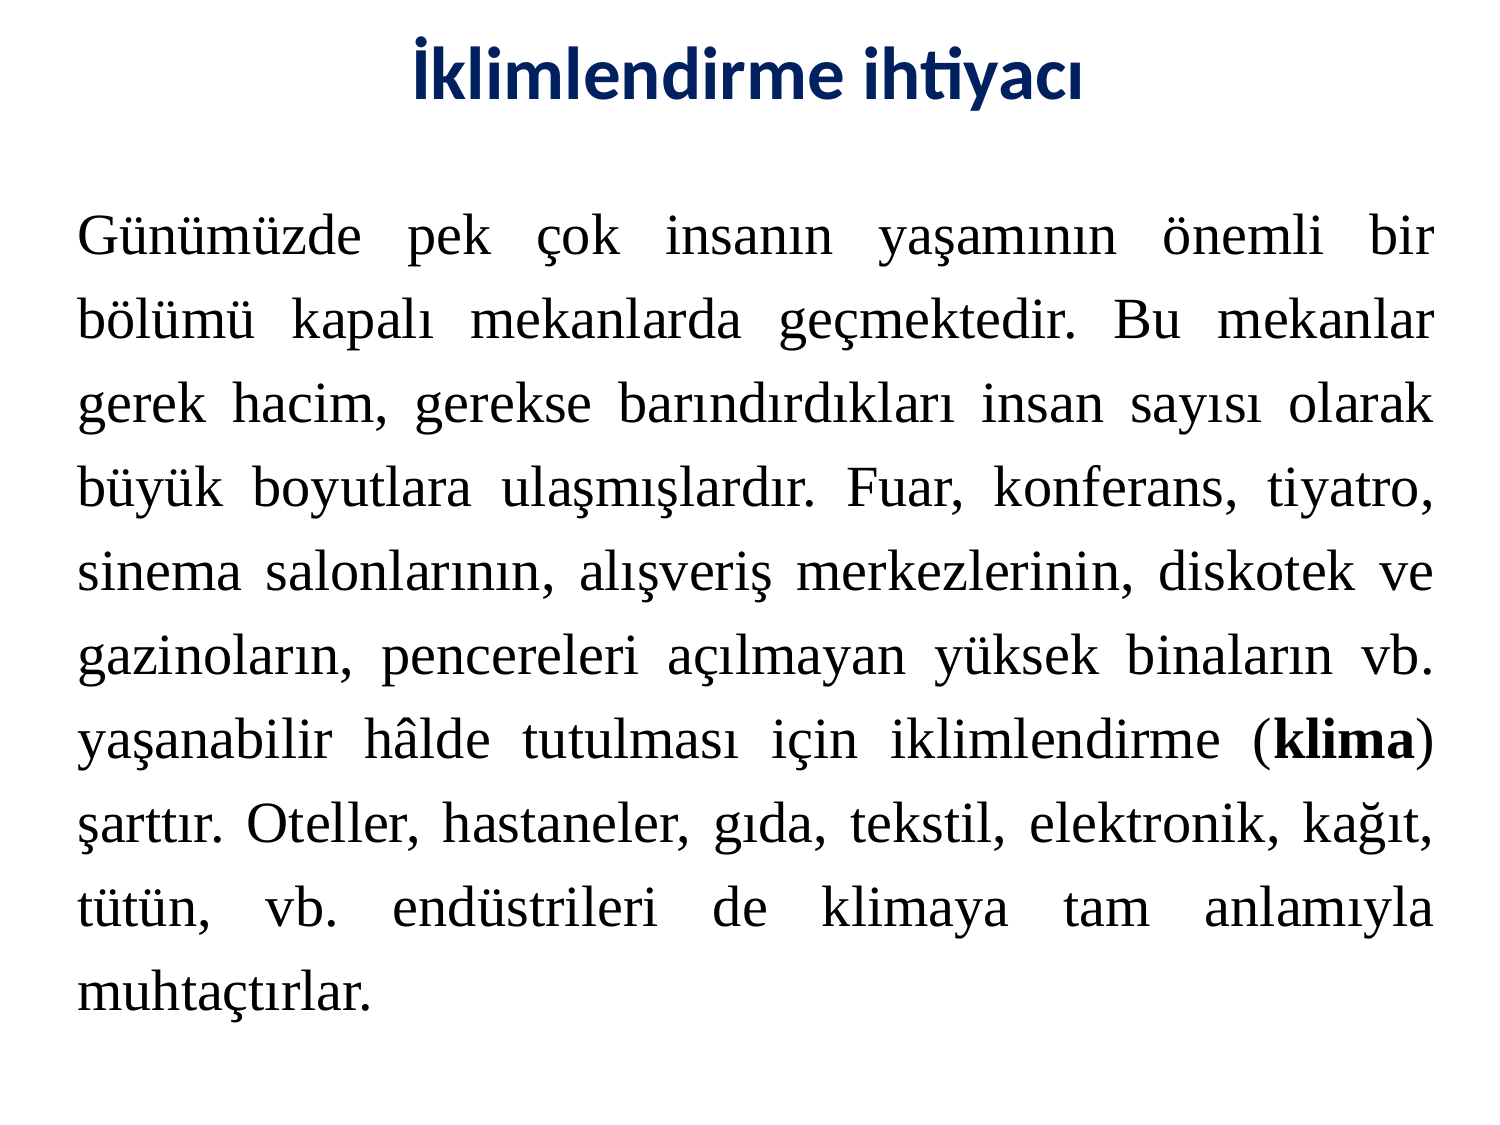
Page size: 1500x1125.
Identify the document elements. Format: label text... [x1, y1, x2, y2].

text_box Günümüzde pek çok insanın yaşamının önemli bir bölümü kapalı mekanlarda geçmektedir. Bu mekanlar gerek hacim, gerekse barındırdıkları insan sayısı olarak büyük boyutlara ulaşmışlardır. Fuar, konferans, tiyatro, sinema salonlarının, alışveriş merkezlerinin, diskotek ve gazinoların, pencereleri açılmayan yüksek binaların vb. yaşanabilir hâlde tutulması için iklimlendirme (klima) şarttır. Oteller, hastaneler, gıda, tekstil, elektronik, kağıt, tütün, vb. endüstrileri de klimaya tam anlamıyla muhtaçtırlar. [62, 174, 1450, 1030]
text_box İklimlendirme ihtiyacı [72, 16, 1425, 132]
